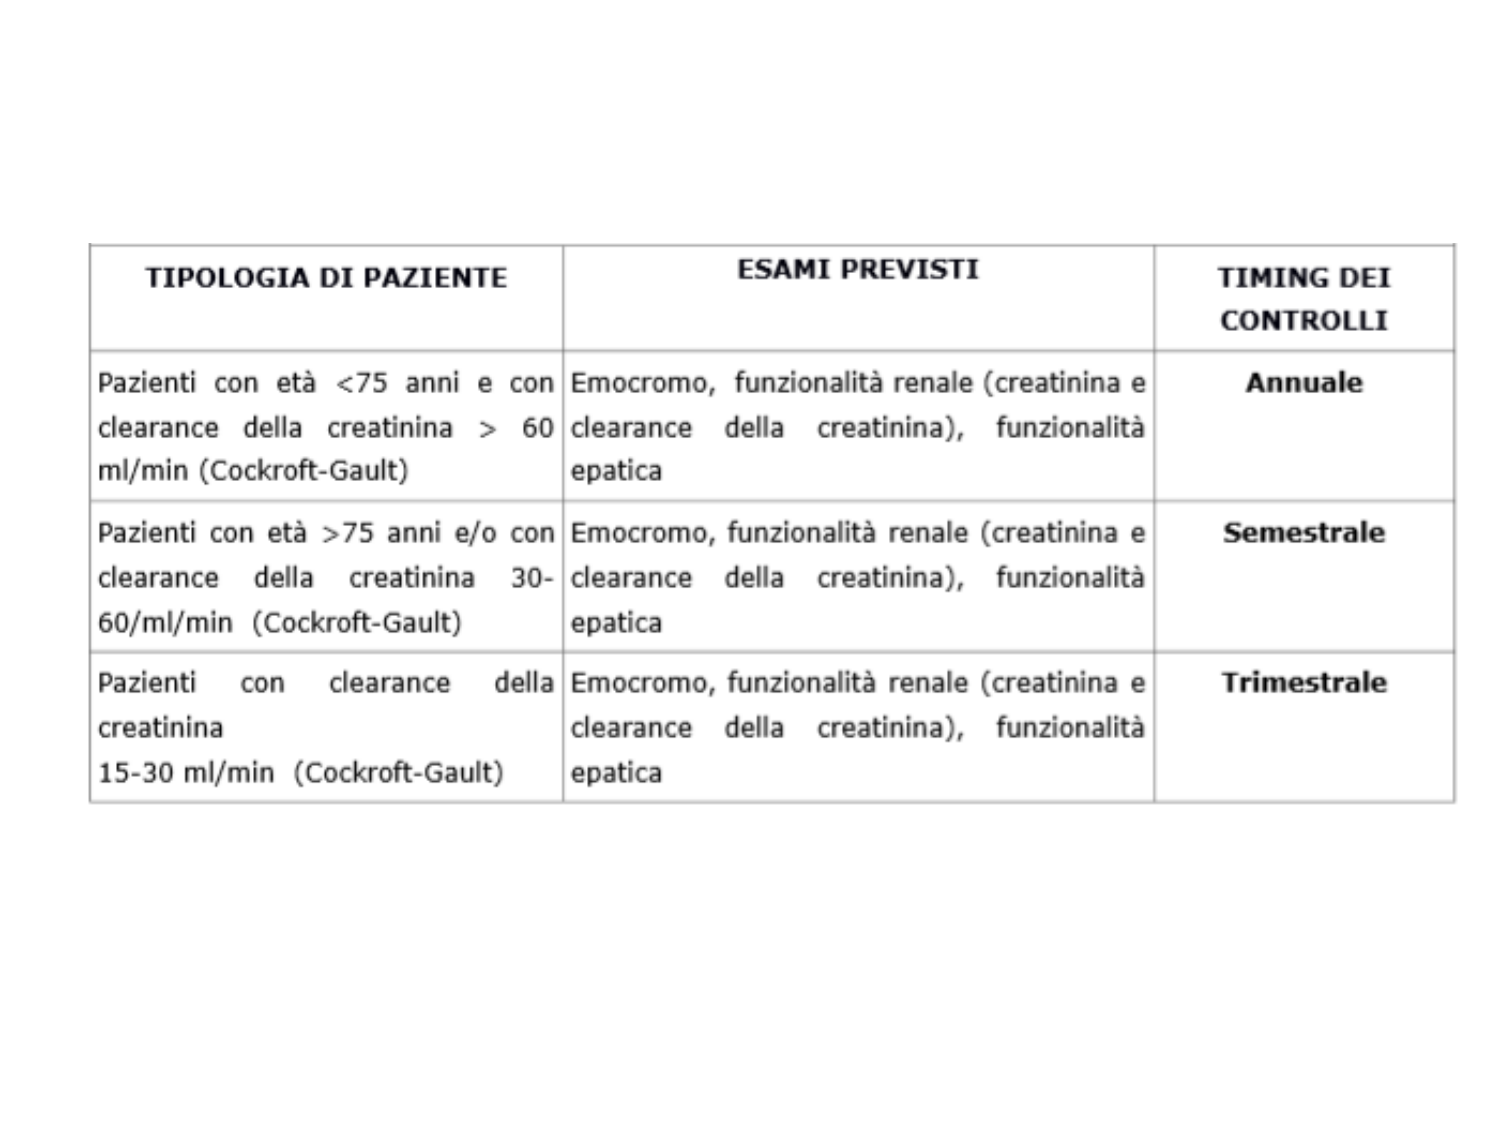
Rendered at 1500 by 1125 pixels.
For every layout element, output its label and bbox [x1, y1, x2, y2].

picture [52, 243, 1478, 812]
